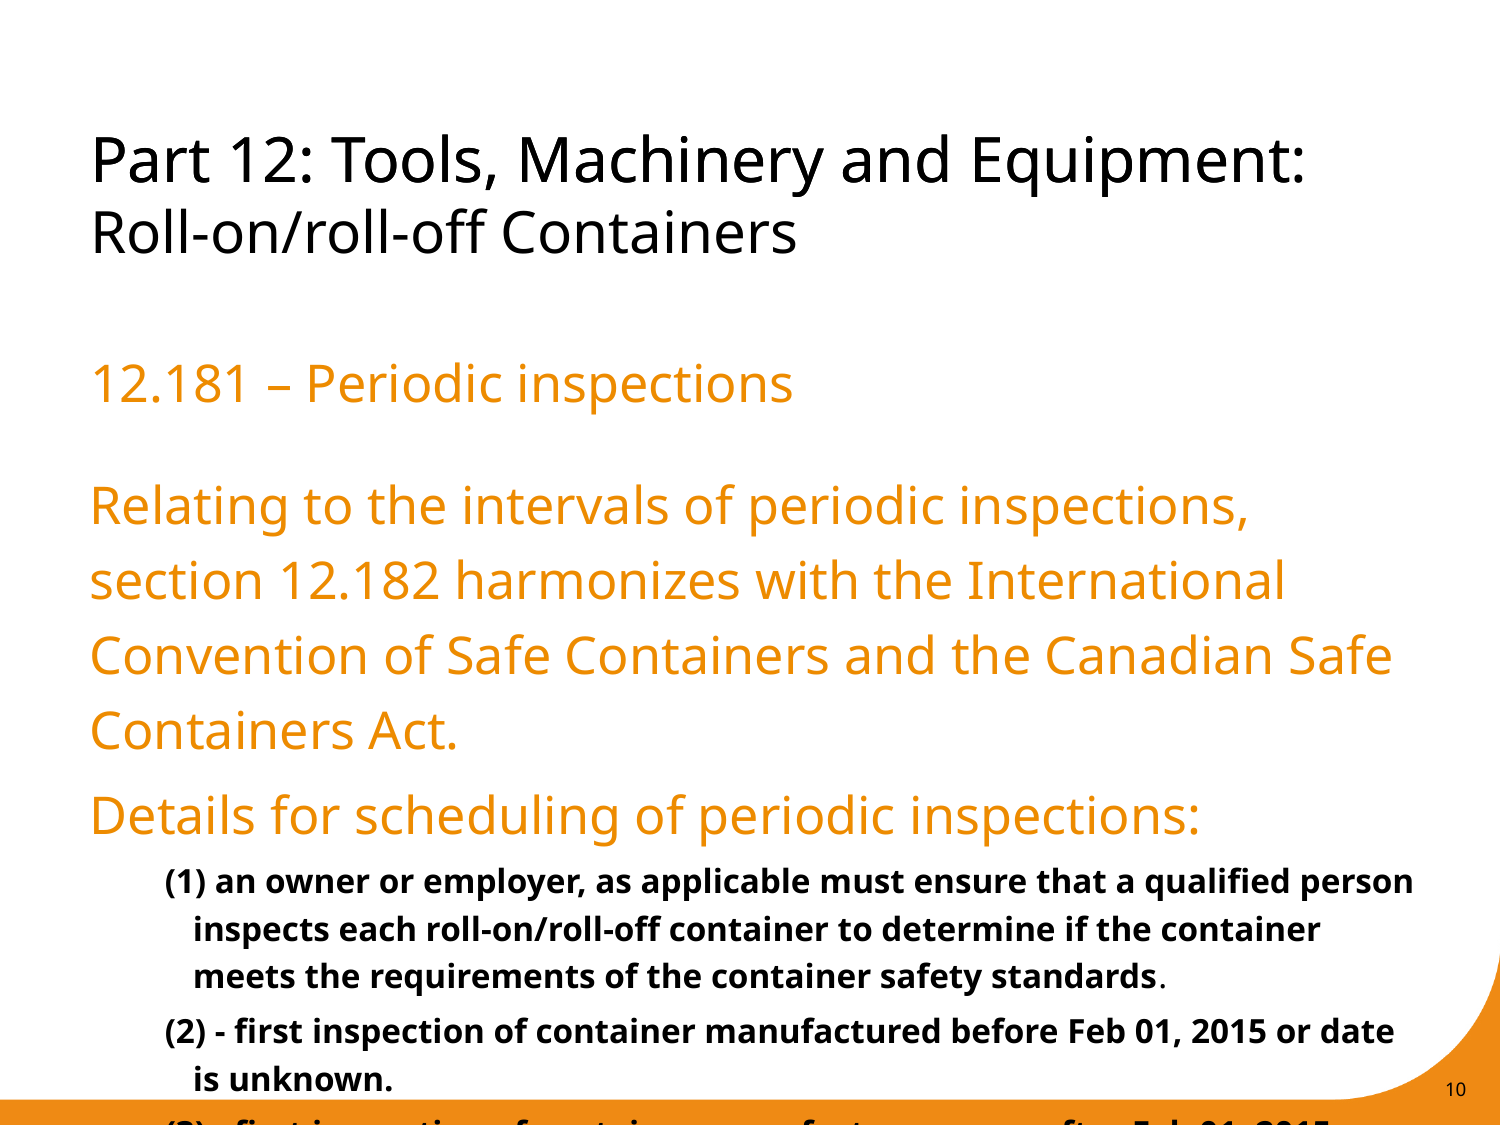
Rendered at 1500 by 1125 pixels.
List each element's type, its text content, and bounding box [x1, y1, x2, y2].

slide_number 10 [1417, 1060, 1494, 1121]
text_box [74, 989, 1435, 1061]
text_box Part 12: Tools, Machinery and Equipment: Roll-on/roll-off Containers [75, 112, 1435, 308]
list 12.181 – Periodic inspections [74, 330, 1436, 449]
list Relating to the intervals of periodic inspections, section 12.182 harmonizes with the International Convention of Safe Containers and the Canadian Safe Containers Act. Details for scheduling of periodic inspections: (1) an owner or employer, as applicable must ensure that a qualified person inspects each roll-on/roll-off container to determine if the container meets the requirements of the container safety standards. (2) - first inspection of container manufactured before Feb 01, 2015 or date is unknown. (3) - first inspection of container manufactures on or after Feb 01, 2015. (4) - subsequent inspection of containers. [74, 452, 1436, 989]
picture [0, 0, 1500, 1125]
